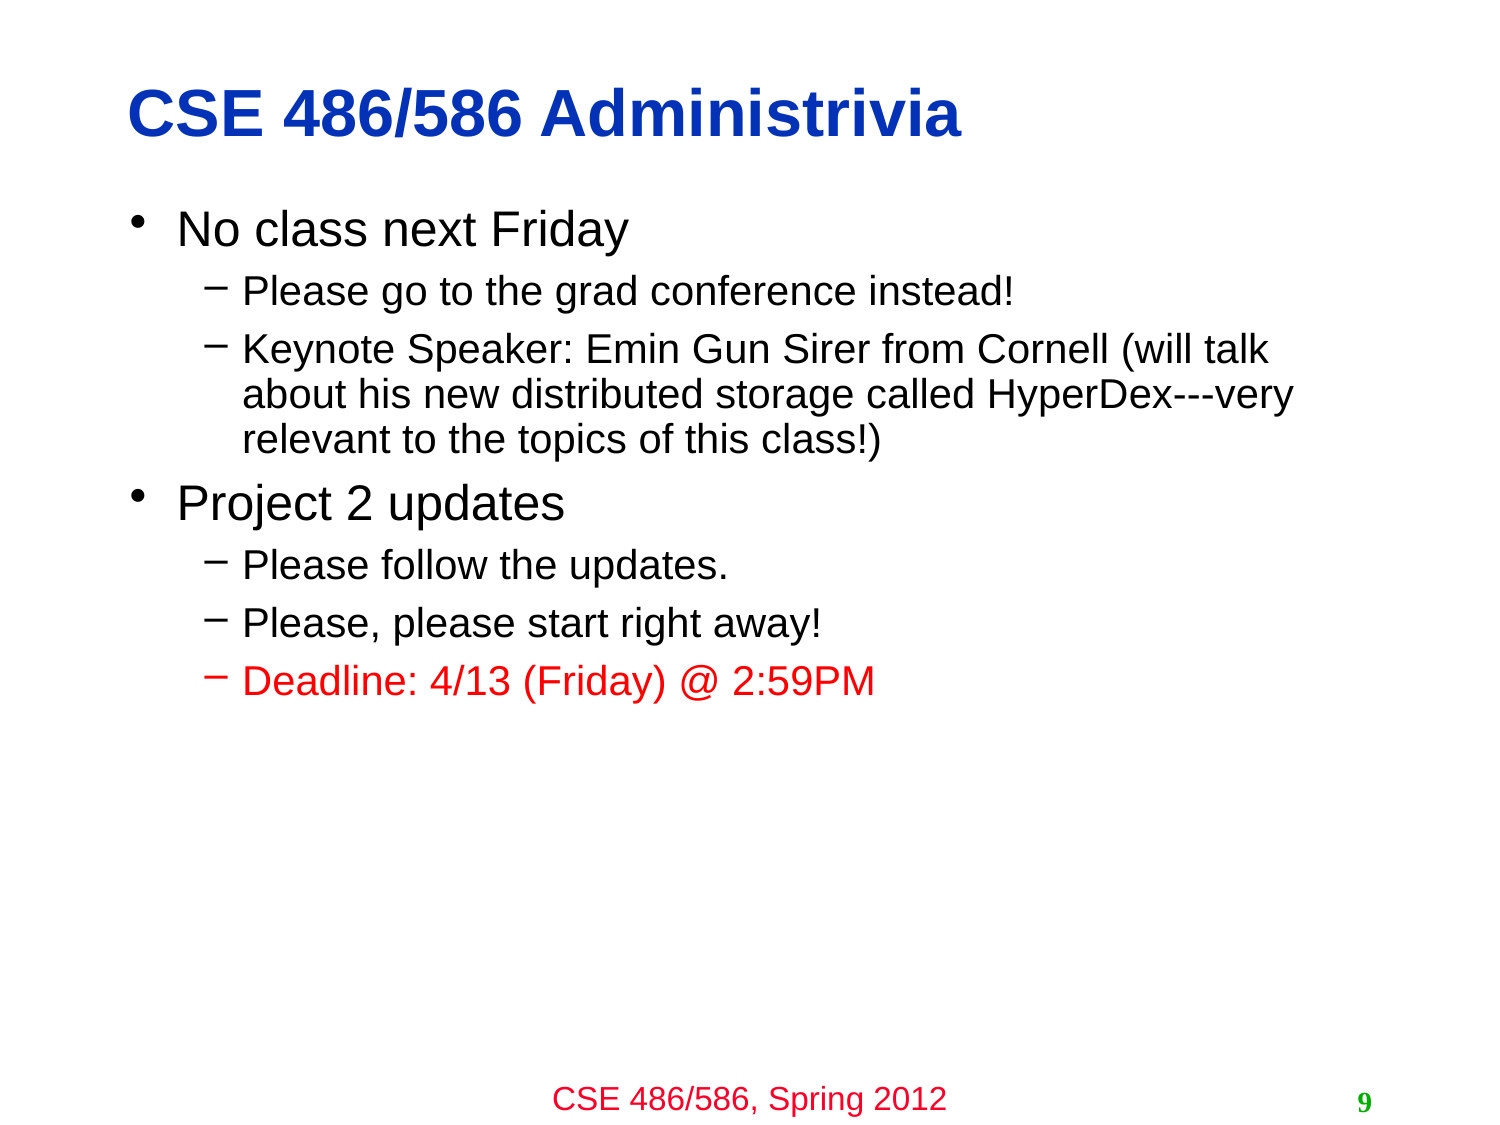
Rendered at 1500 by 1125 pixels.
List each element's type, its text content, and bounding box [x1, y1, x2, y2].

title CSE 486/586 Administrivia [112, 53, 1310, 176]
list No class next Friday Please go to the grad conference instead! Keynote Speaker: Emin Gun Sirer from Cornell (will talk about his new distributed storage called HyperDex---very relevant to the topics of this class!) Project 2 updates Please follow the updates. Please, please start right away! Deadline: 4/13 (Friday) @ 2:59PM [114, 195, 1376, 1005]
slide_number 9 [1074, 1076, 1388, 1125]
